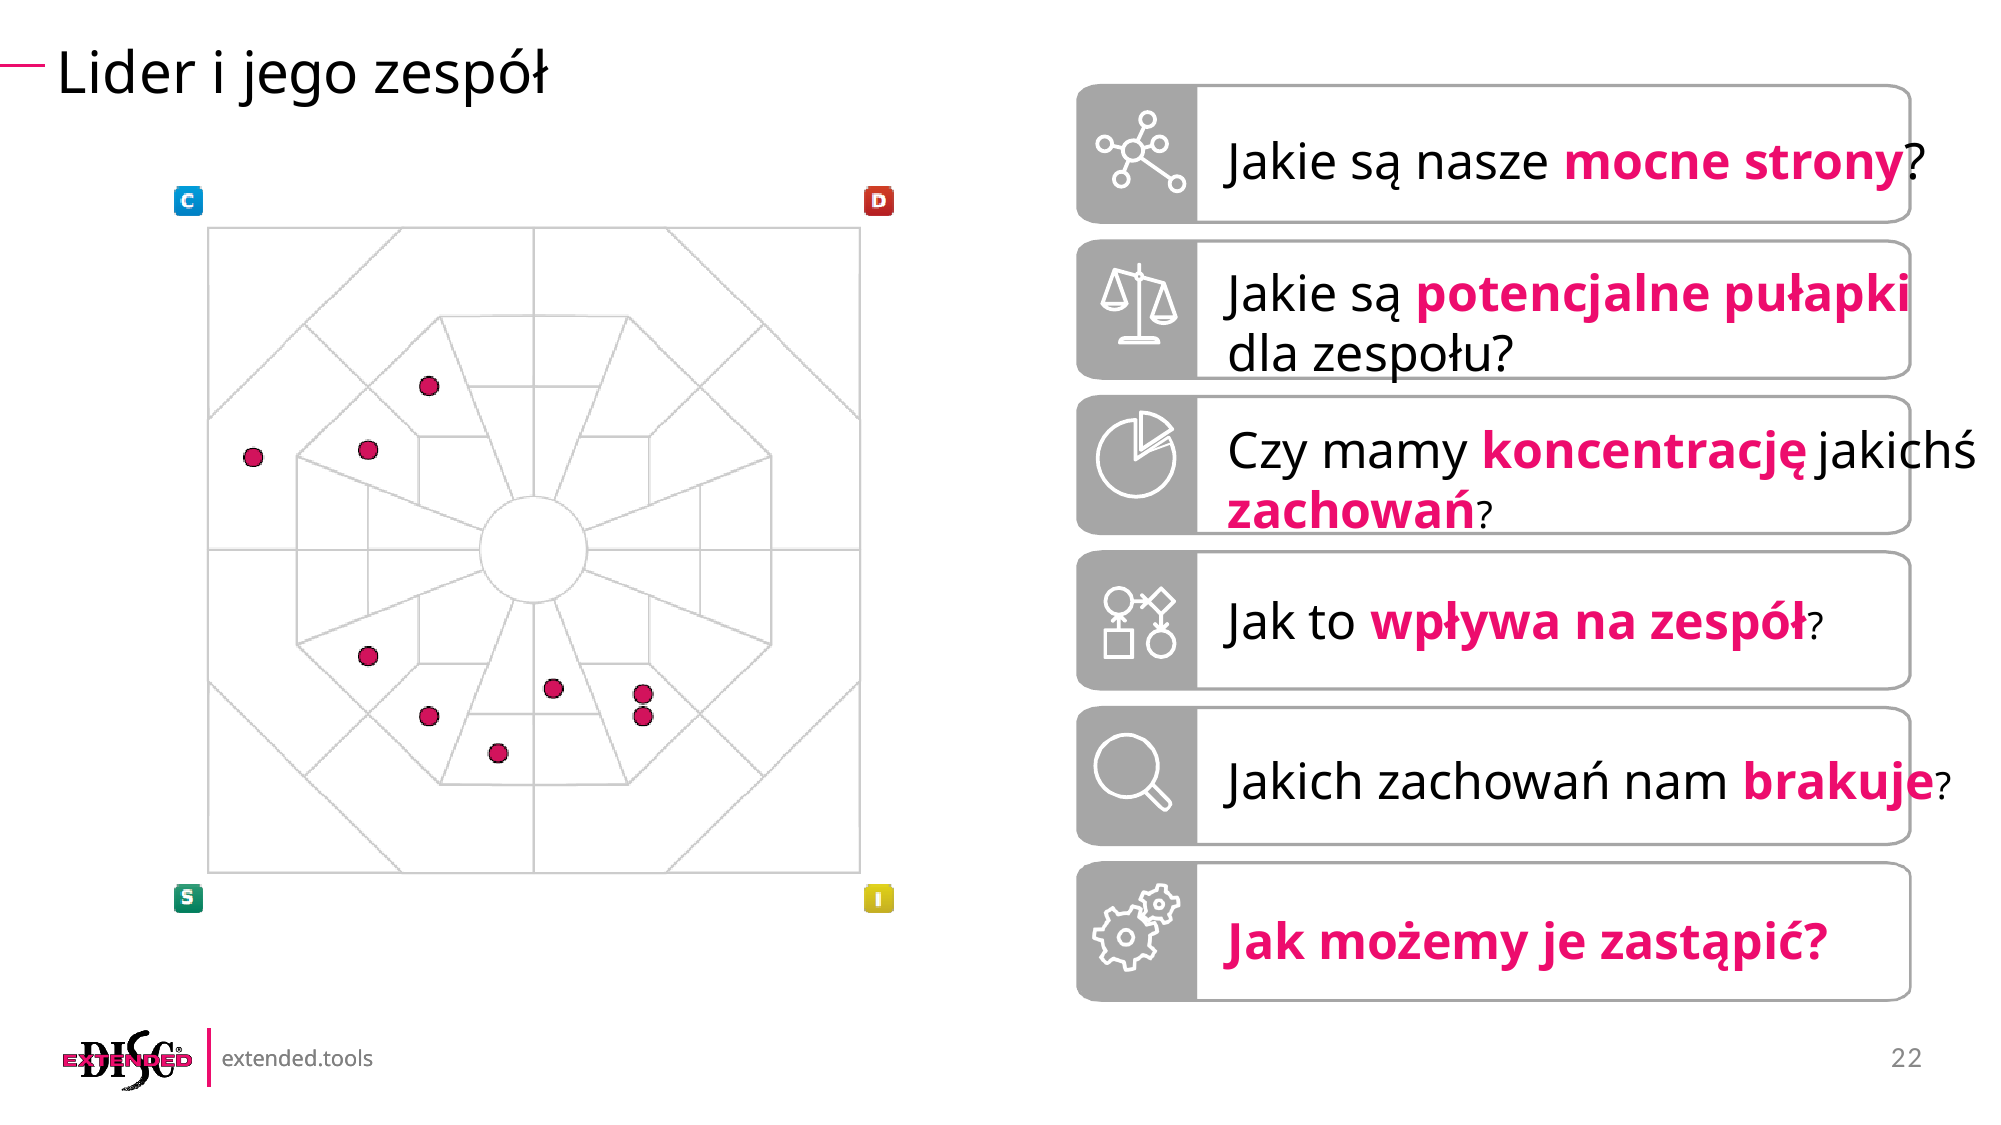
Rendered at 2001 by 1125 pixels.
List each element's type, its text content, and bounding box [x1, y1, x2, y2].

text_box [1077, 396, 1198, 534]
text_box [1101, 263, 1177, 344]
text_box Jakie są potencjalne pułapki dla zespołu? [1212, 254, 2000, 390]
text_box [1170, 177, 1184, 191]
text_box 22 [1888, 1038, 1927, 1074]
text_box [1096, 419, 1176, 498]
text_box [1098, 420, 1174, 496]
text_box [1100, 551, 1911, 690]
text_box [1104, 587, 1176, 658]
text_box [1077, 707, 1198, 845]
text_box [1153, 318, 1175, 323]
text_box [1198, 707, 1911, 845]
text_box Jak możemy je zastąpić? [1212, 902, 2000, 977]
text_box [161, 174, 904, 920]
text_box Jakie są nasze mocne strony? [1212, 122, 2000, 197]
text_box [1123, 141, 1143, 160]
text_box [1198, 85, 1911, 223]
picture [62, 1030, 193, 1091]
text_box Czy mamy koncentrację jakichś zachowań? [1212, 410, 2000, 546]
text_box [1078, 240, 1910, 379]
text_box [1152, 285, 1175, 317]
text_box Jak to wpływa na zespół? [1212, 581, 2000, 657]
text_box [1149, 589, 1173, 613]
text_box [1106, 631, 1132, 657]
text_box [1077, 551, 1198, 689]
text_box [1148, 631, 1174, 657]
text_box [1103, 272, 1126, 303]
text_box [1114, 172, 1128, 186]
text_box extended.tools [201, 1034, 207, 1081]
text_box Jakich zachowań nam brakuje? [1212, 741, 2000, 817]
text_box [1106, 588, 1132, 614]
text_box [1120, 338, 1158, 342]
text_box [1077, 85, 1198, 223]
text_box [1146, 785, 1170, 809]
text_box extended.tools [211, 1034, 460, 1081]
text_box [1198, 396, 1910, 534]
text_box [1141, 112, 1155, 127]
text_box [1153, 137, 1167, 151]
text_box [1104, 304, 1125, 309]
title Lider i jego zespół [54, 35, 592, 223]
text_box [1098, 137, 1112, 151]
text_box [1096, 735, 1157, 797]
text_box [1076, 861, 1912, 1002]
text_box [1096, 111, 1186, 193]
text_box [1141, 413, 1171, 449]
